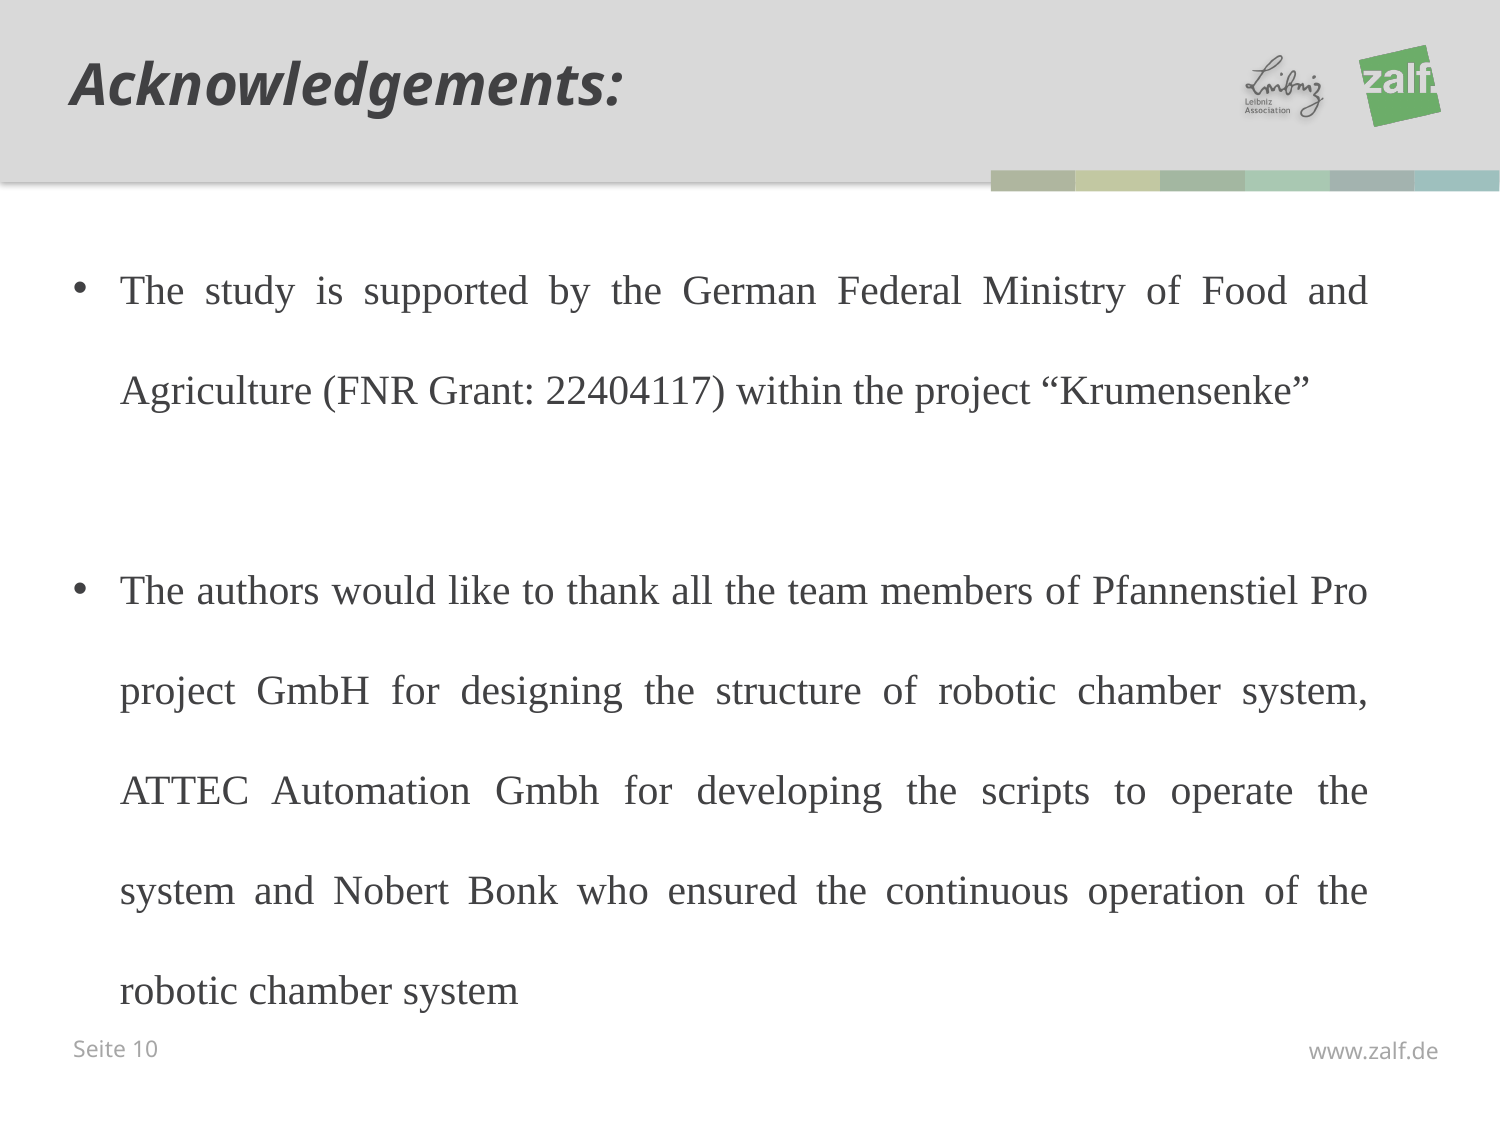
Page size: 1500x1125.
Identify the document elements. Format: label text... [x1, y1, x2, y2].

text_box The study is supported by the German Federal Ministry of Food and Agriculture (FNR Grant: 22404117) within the project “Krumensenke” The authors would like to thank all the team members of Pfannenstiel Pro project GmbH for designing the structure of robotic chamber system, ATTEC Automation Gmbh for developing the scripts to operate the system and Nobert Bonk who ensured the continuous operation of the robotic chamber system [58, 205, 1385, 1125]
list Acknowledgements: [71, 56, 1169, 118]
picture [1328, 14, 1468, 158]
